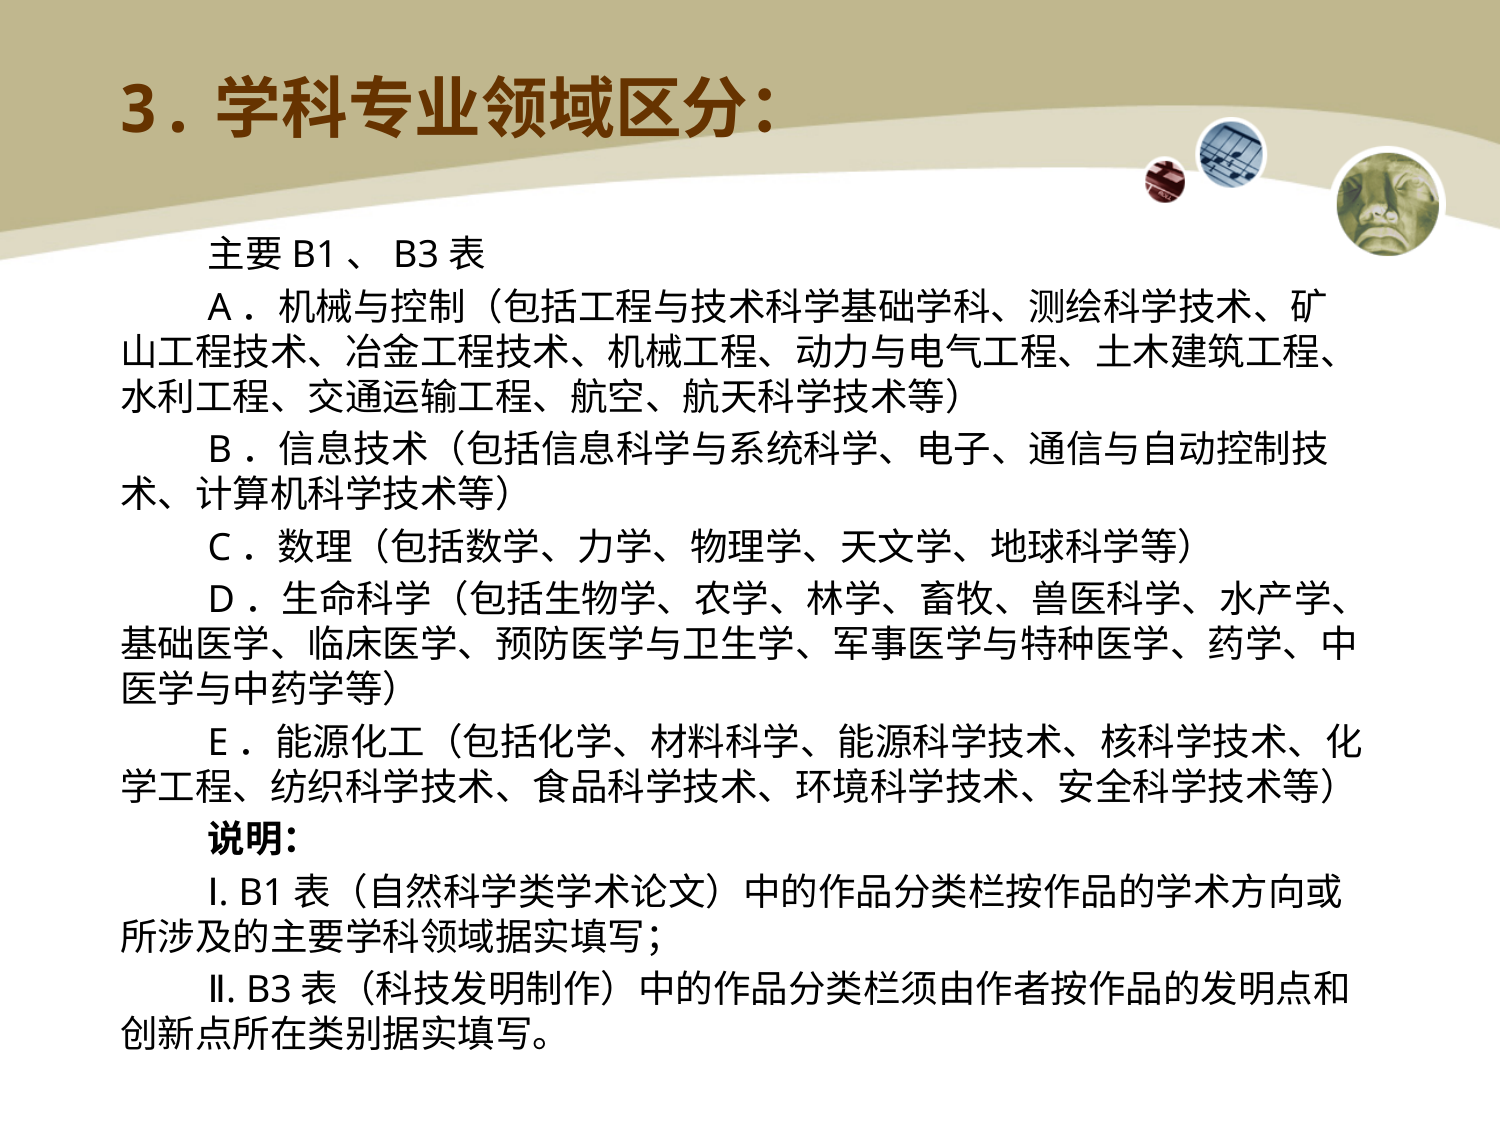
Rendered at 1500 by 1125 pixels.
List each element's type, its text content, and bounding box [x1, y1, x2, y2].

title 3.学科专业领域区分： [103, 12, 1380, 201]
picture [0, 0, 1500, 1125]
list 主要B1、B3表 A．机械与控制（包括工程与技术科学基础学科、测绘科学技术、矿山工程技术、冶金工程技术、机械工程、动力与电气工程、土木建筑工程、水利工程、交通运输工程、航空、航天科学技术等） B．信息技术（包括信息科学与系统科学、电子、通信与自动控制技术、计算机科学技术等） C．数理（包括数学、力学、物理学、天文学、地球科学等） D．生命科学（包括生物学、农学、林学、畜牧、兽医科学、水产学、基础医学、临床医学、预防医学与卫生学、军事医学与特种医学、药学、中医学与中药学等） E．能源化工（包括化学、材料科学、能源科学技术、核科学技术、化学工程、纺织科学技术、食品科学技术、环境科学技术、安全科学技术等） 说明： Ⅰ. B1表（自然科学类学术论文）中的作品分类栏按作品的学术方向或所涉及的主要学科领域据实填写； Ⅱ. B3表（科技发明制作）中的作品分类栏须由作者按作品的发明点和创新点所在类别据实填写。 [105, 222, 1381, 998]
